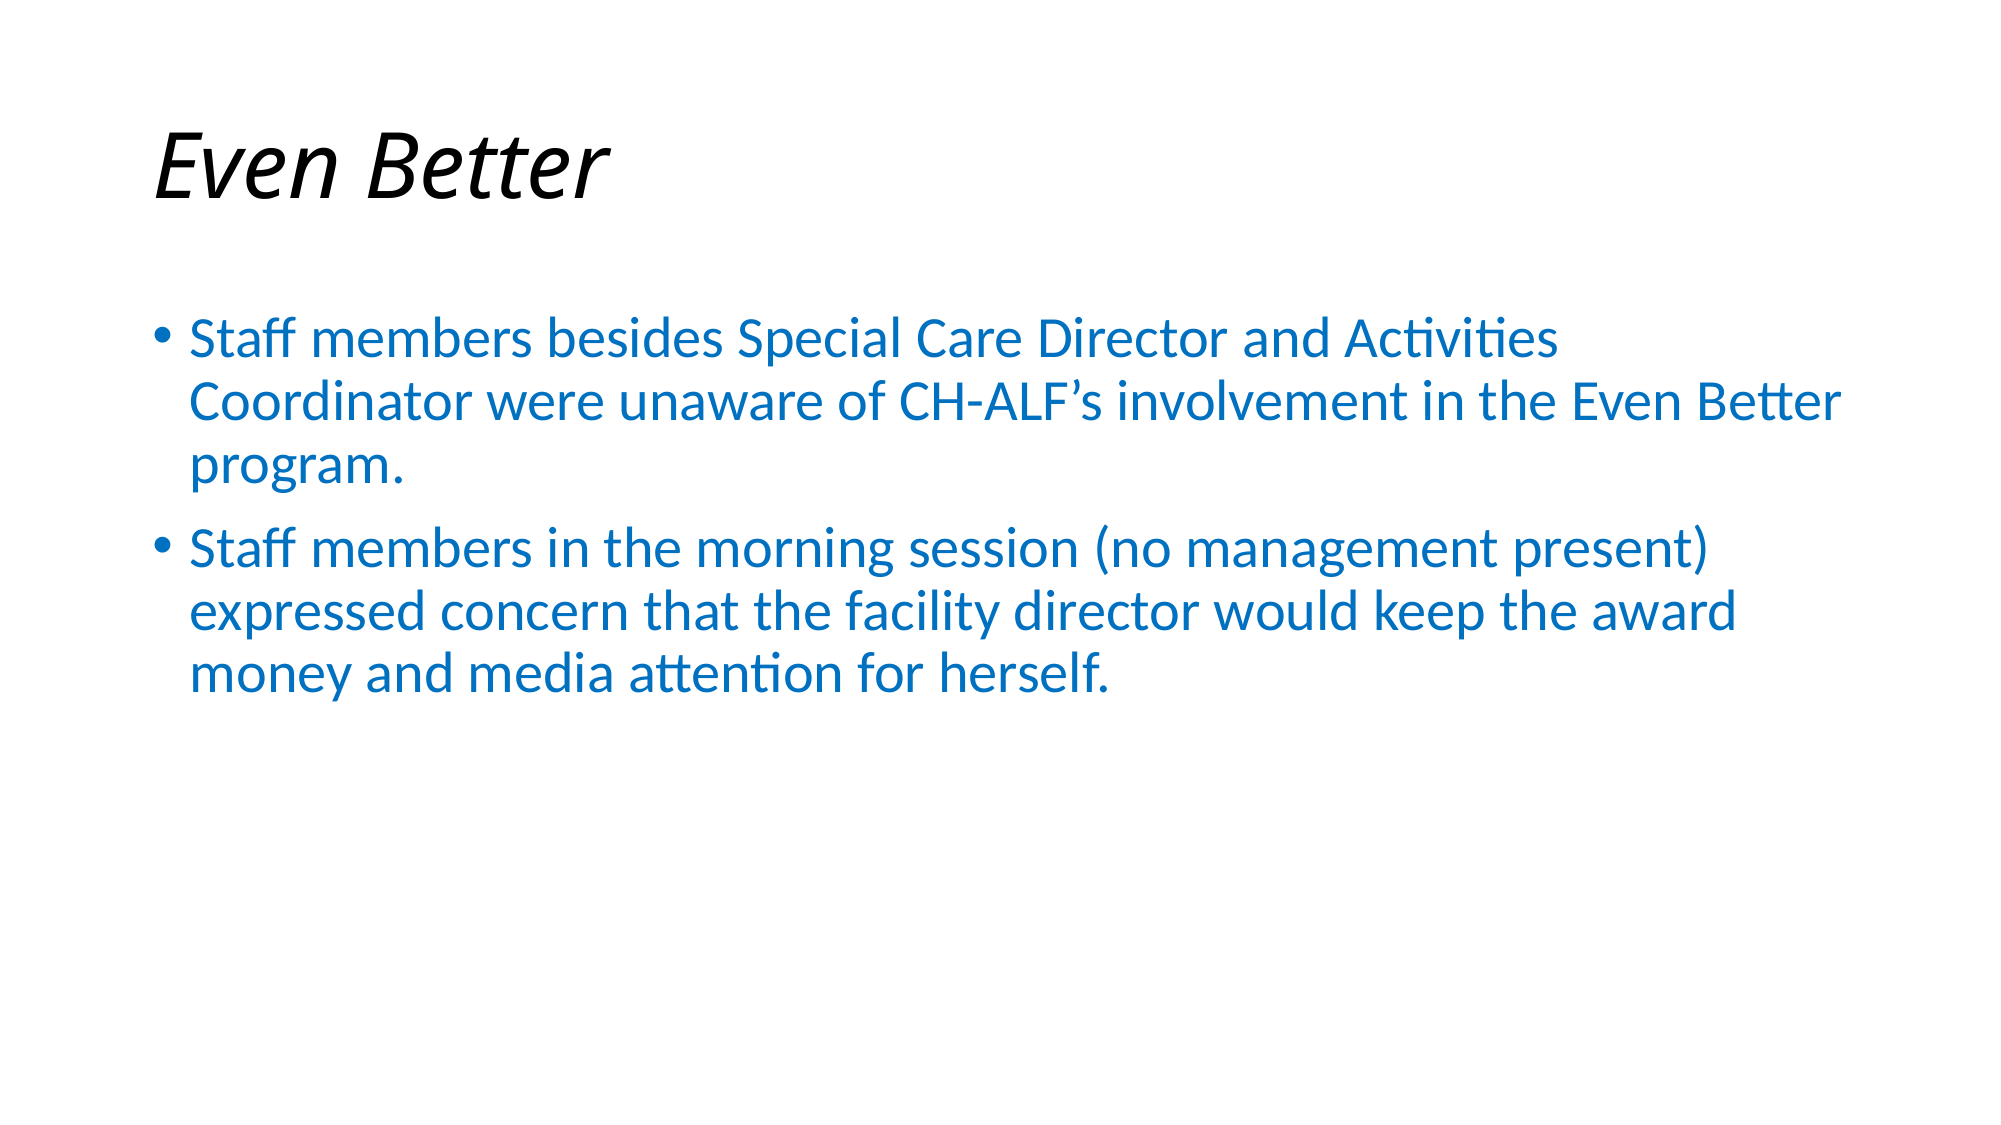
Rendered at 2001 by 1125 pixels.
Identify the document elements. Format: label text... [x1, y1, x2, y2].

list Staff members besides Special Care Director and Activities Coordinator were unaware of CH-ALF’s involvement in the Even Better program. Staff members in the morning session (no management present) expressed concern that the facility director would keep the award money and media attention for herself. [137, 299, 1863, 1014]
title Even Better [137, 59, 1863, 278]
